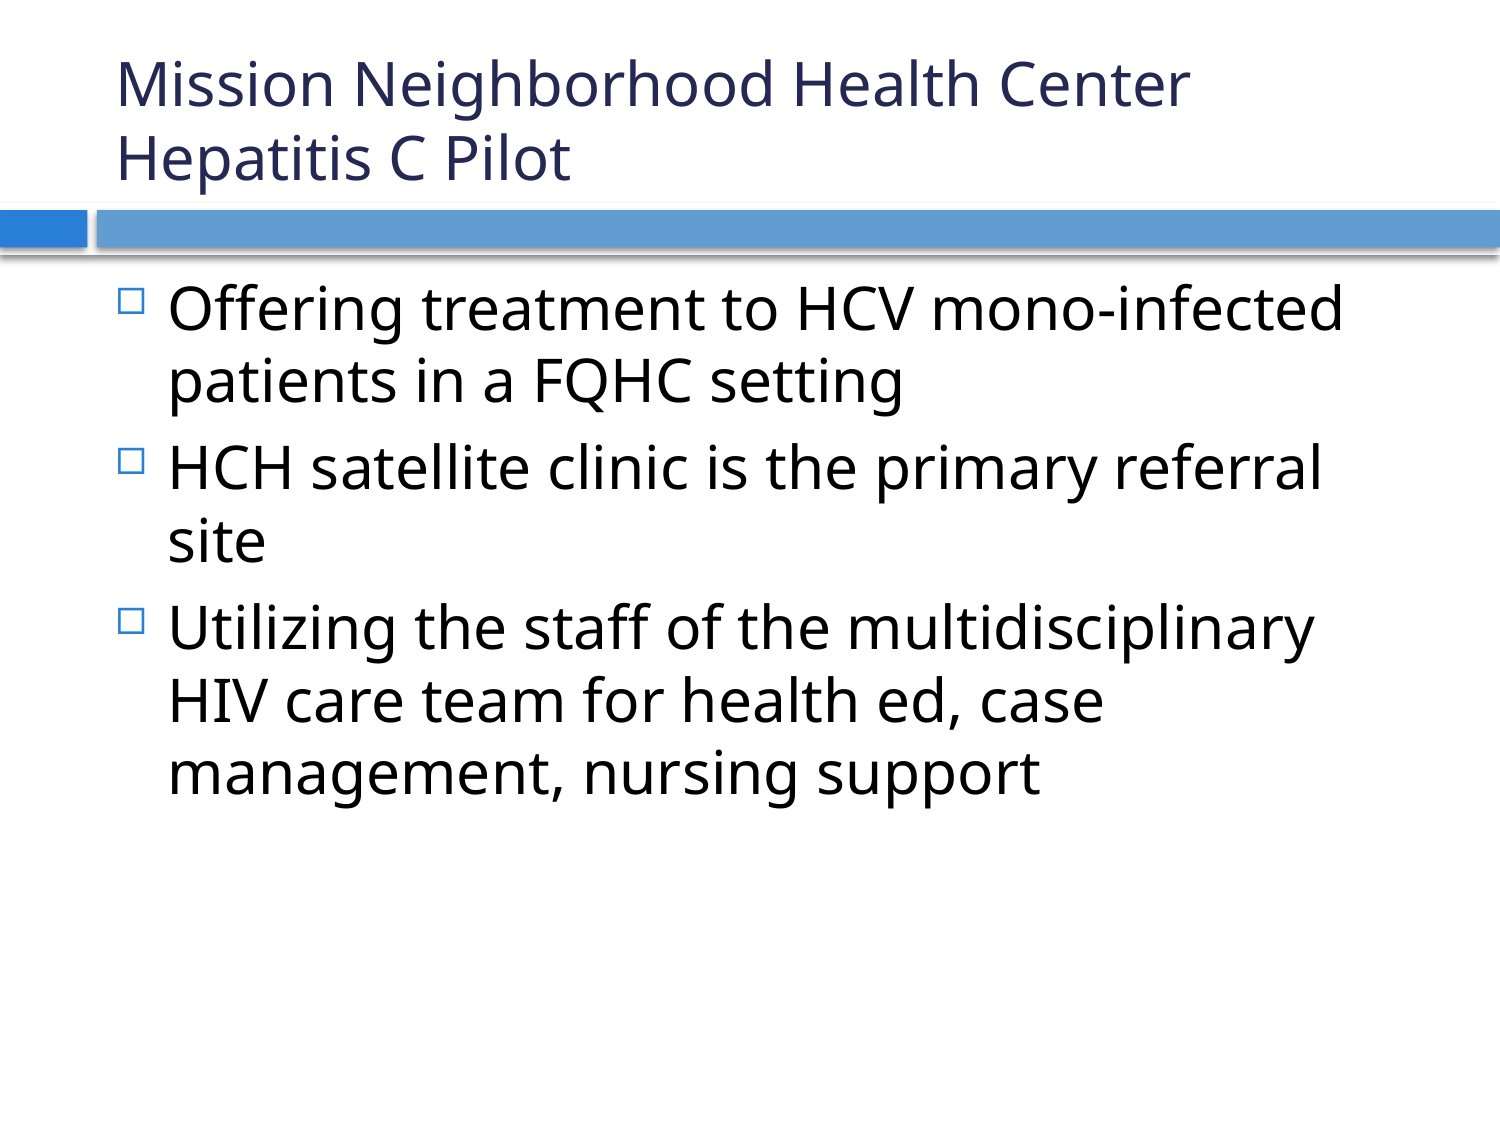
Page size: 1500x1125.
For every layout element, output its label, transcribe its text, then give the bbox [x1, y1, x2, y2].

title Mission Neighborhood Health Center Hepatitis C Pilot [100, 37, 1438, 200]
list Offering treatment to HCV mono-infected patients in a FQHC setting HCH satellite clinic is the primary referral site Utilizing the staff of the multidisciplinary HIV care team for health ed, case management, nursing support [100, 262, 1438, 1000]
